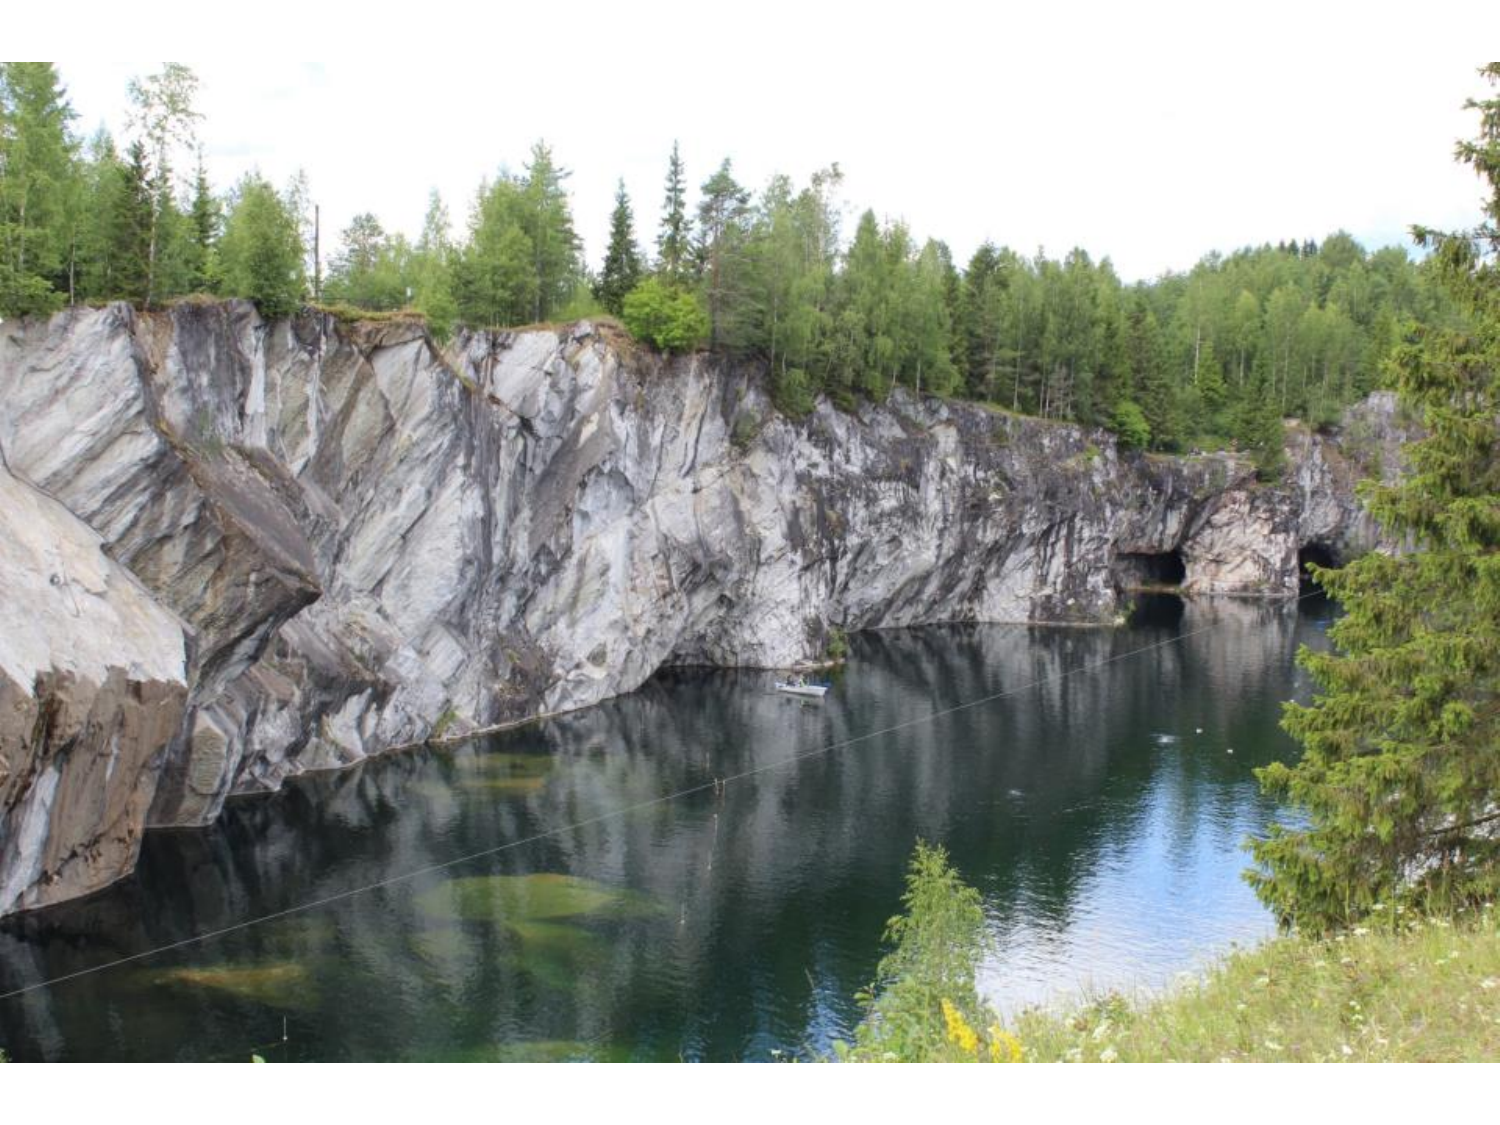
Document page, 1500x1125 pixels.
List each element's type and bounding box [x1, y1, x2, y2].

picture [0, 62, 1500, 1063]
